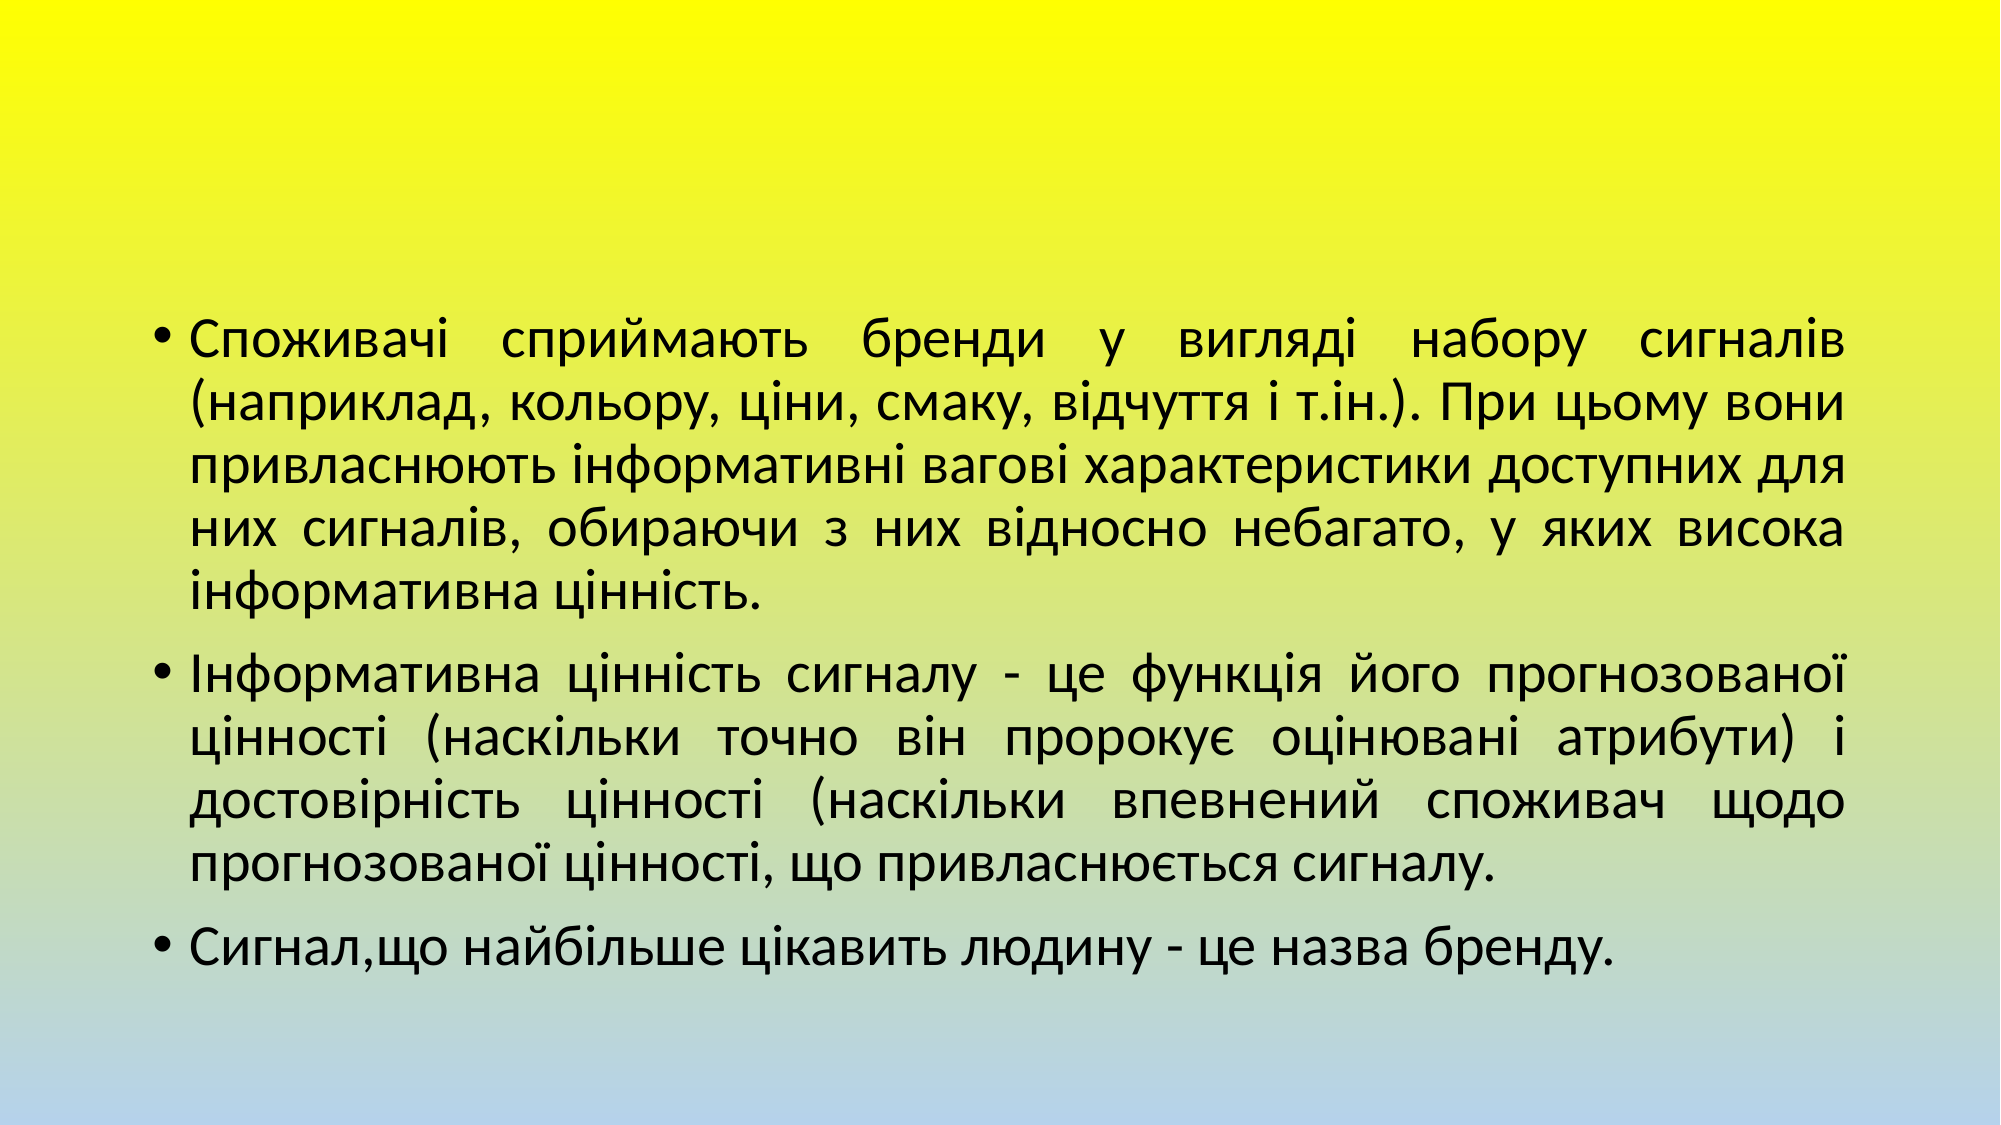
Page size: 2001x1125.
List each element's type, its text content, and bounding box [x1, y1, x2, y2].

list Споживачі сприймають бренди у вигляді набору сигналів (наприклад, кольору, ціни, смаку, відчуття і т.ін.). При цьому вони привласнюють інформативні вагові характеристики доступних для них сигналів, обираючи з них відносно небагато, у яких висока інформативна цінність. Інформативна цінність сигналу - це функція його прогнозованої цінності (наскільки точно він пророкує оцінювані атрибути) і достовірність цінності (наскільки впевнений споживач щодо прогнозованої цінності, що привласнюється сигналу. Сигнал,що найбільше цікавить людину - це назва бренду. [137, 299, 1863, 1014]
